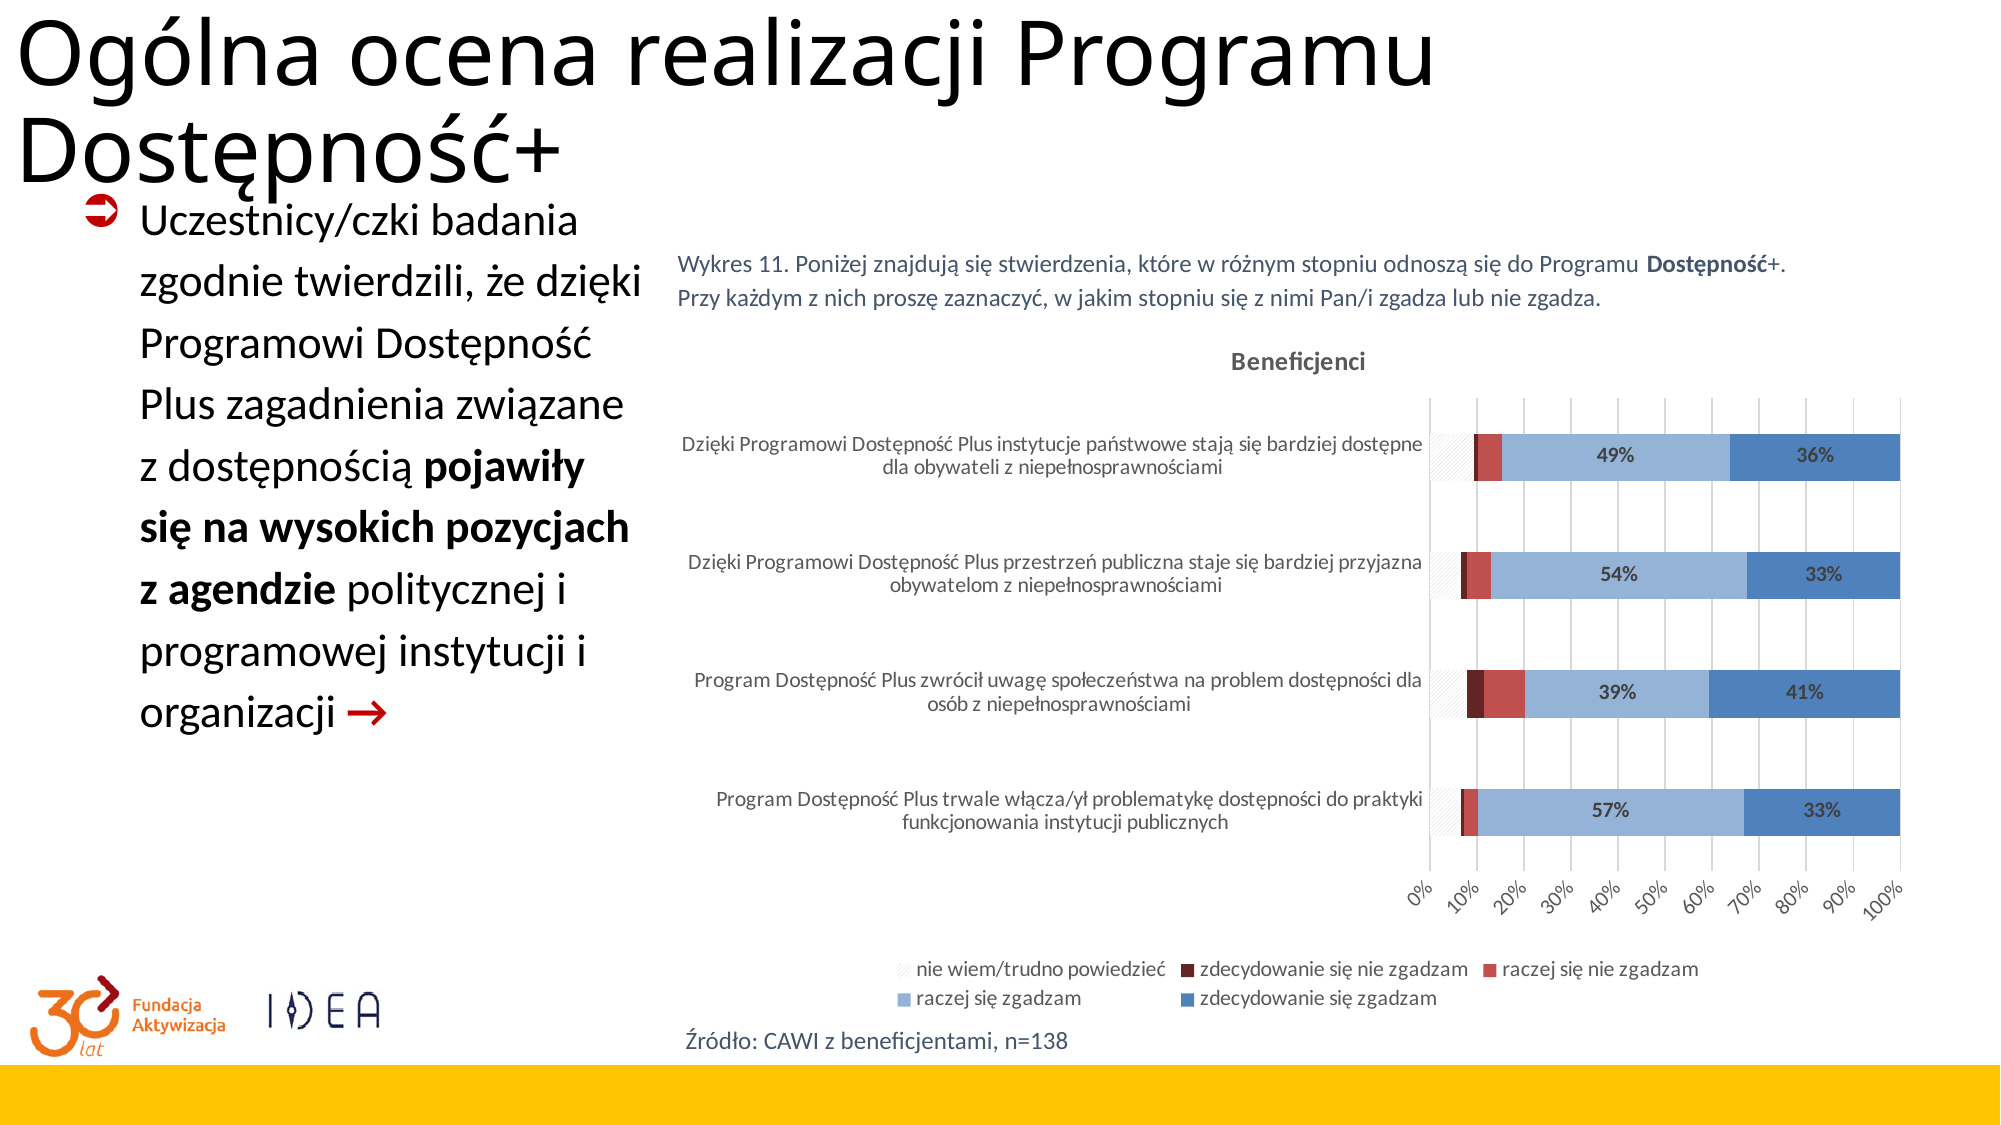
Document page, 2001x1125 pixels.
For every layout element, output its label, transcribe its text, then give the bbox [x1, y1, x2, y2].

title Ogólna ocena realizacji Programu Dostępność+ [0, 0, 1799, 211]
text_box Źródło: CAWI z beneficjentami, n=138 [670, 1018, 1085, 1062]
text_box Wykres 11. Poniżej znajdują się stwierdzenia, które w różnym stopniu odnoszą się do Programu Dostępność+. Przy każdym z nich proszę zaznaczyć, w jakim stopniu się z nimi Pan/i zgadza lub nie zgadza. [662, 235, 1826, 319]
picture [266, 988, 382, 1032]
chart [662, 319, 1935, 1018]
list Uczestnicy/czki badania zgodnie twierdzili, że dzięki Programowi Dostępność Plus zagadnienia związane z dostępnością pojawiły się na wysokich pozycjach z agendzie politycznej i programowej instytucji i organizacji → [65, 175, 663, 890]
picture [23, 968, 231, 1064]
